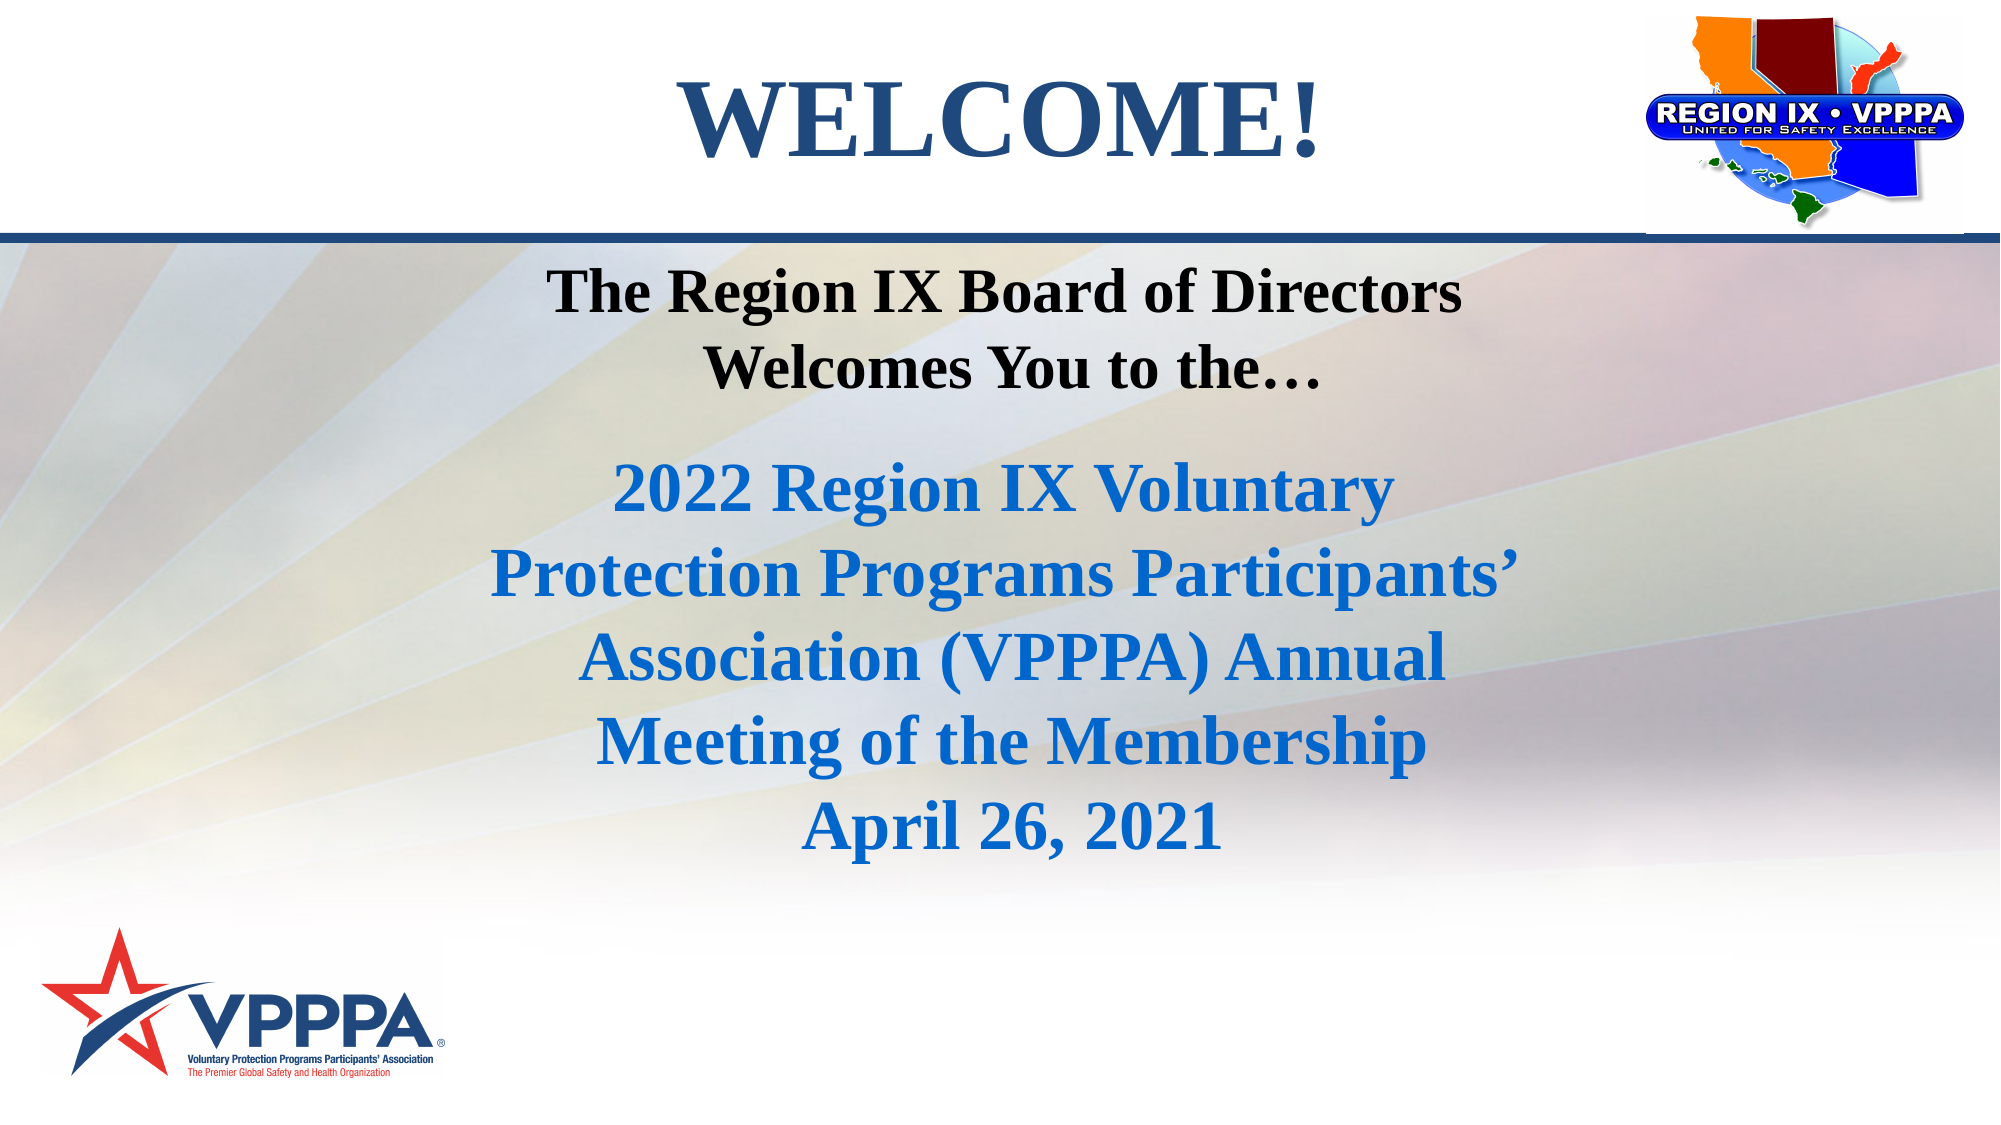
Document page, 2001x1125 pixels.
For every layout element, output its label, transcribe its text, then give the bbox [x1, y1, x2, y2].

title The Region IX Board of Directors Welcomes You to the… 2022 Region IX Voluntary Protection Programs Participants’ Association (VPPPA) Annual Meeting of the Membership April 26, 2021 [339, 241, 1688, 1055]
text_box WELCOME! [549, 42, 1450, 180]
picture [0, 243, 2000, 1094]
picture [1646, 15, 1964, 234]
